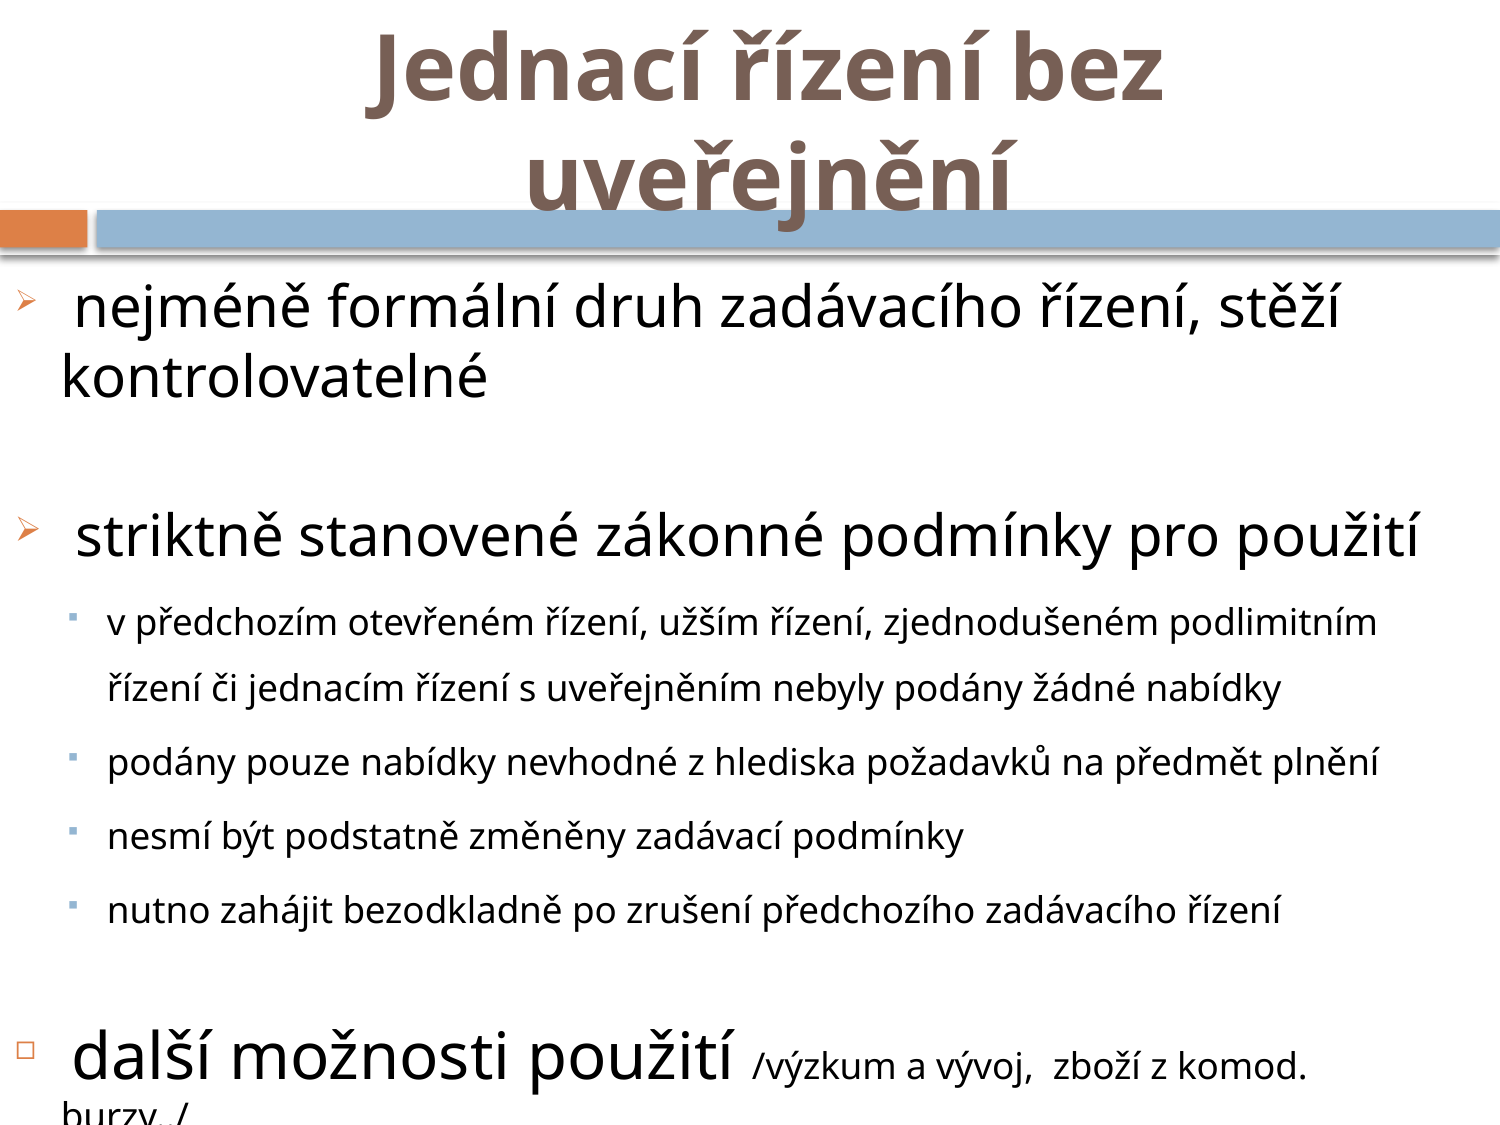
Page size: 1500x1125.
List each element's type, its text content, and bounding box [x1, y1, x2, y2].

list nejméně formální druh zadávacího řízení, stěží kontrolovatelné striktně stanovené zákonné podmínky pro použití v předchozím otevřeném řízení, užším řízení, zjednodušeném podlimitním řízení či jednacím řízení s uveřejněním nebyly podány žádné nabídky podány pouze nabídky nevhodné z hlediska požadavků na předmět plnění nesmí být podstatně změněny zadávací podmínky nutno zahájit bezodkladně po zrušení předchozího zadávacího řízení další možnosti použití /výzkum a vývoj, zboží z komod. burzy../ [0, 262, 1438, 1125]
title Jednací řízení bez uveřejnění [100, 37, 1438, 200]
